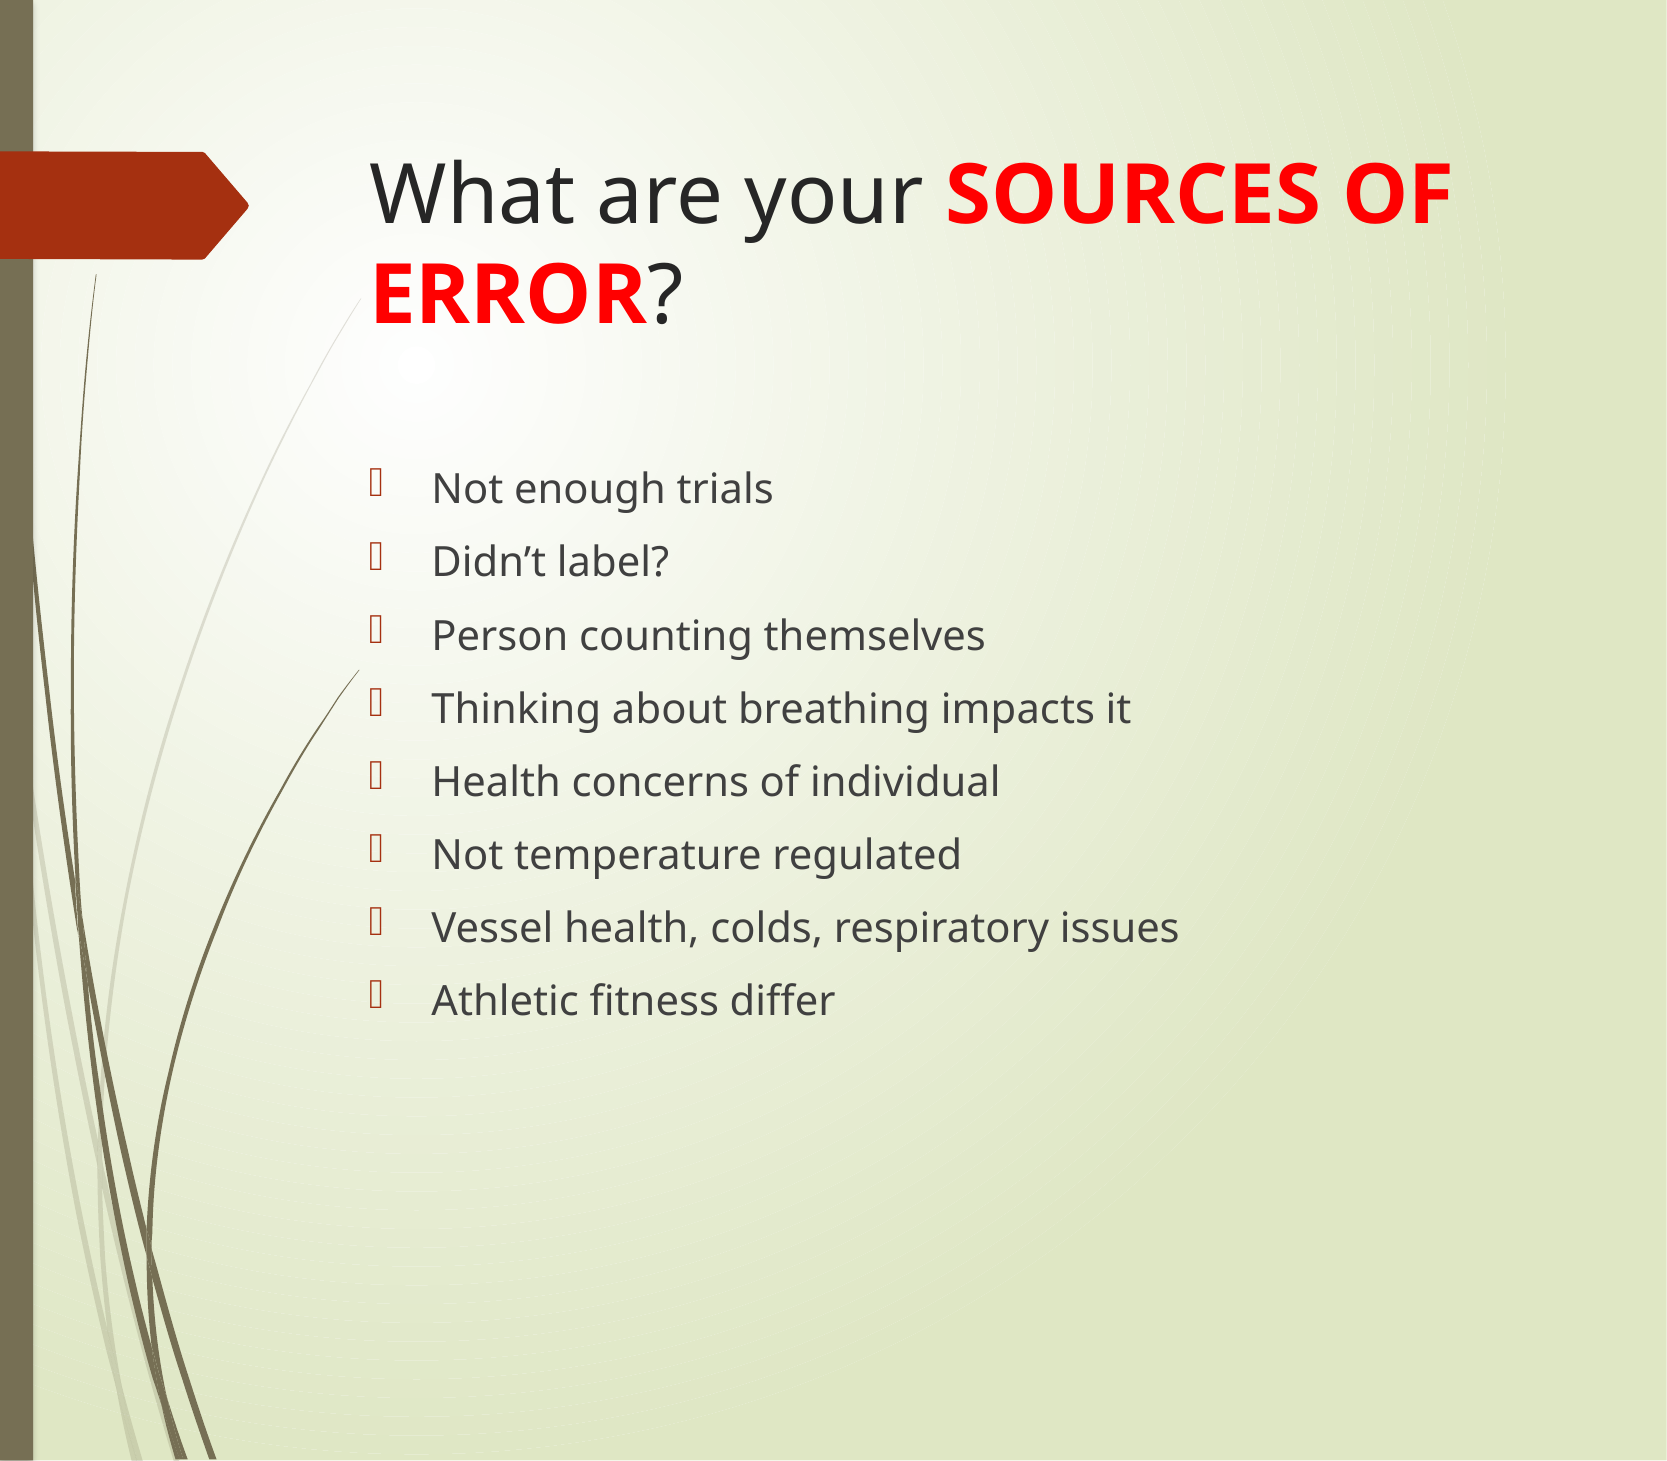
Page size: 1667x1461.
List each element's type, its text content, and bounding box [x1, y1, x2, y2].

title What are your SOURCES OF ERROR? [354, 132, 1556, 406]
list Not enough trials Didn’t label? Person counting themselves Thinking about breathing impacts it Health concerns of individual Not temperature regulated Vessel health, colds, respiratory issues Athletic fitness differ [354, 454, 1556, 1259]
